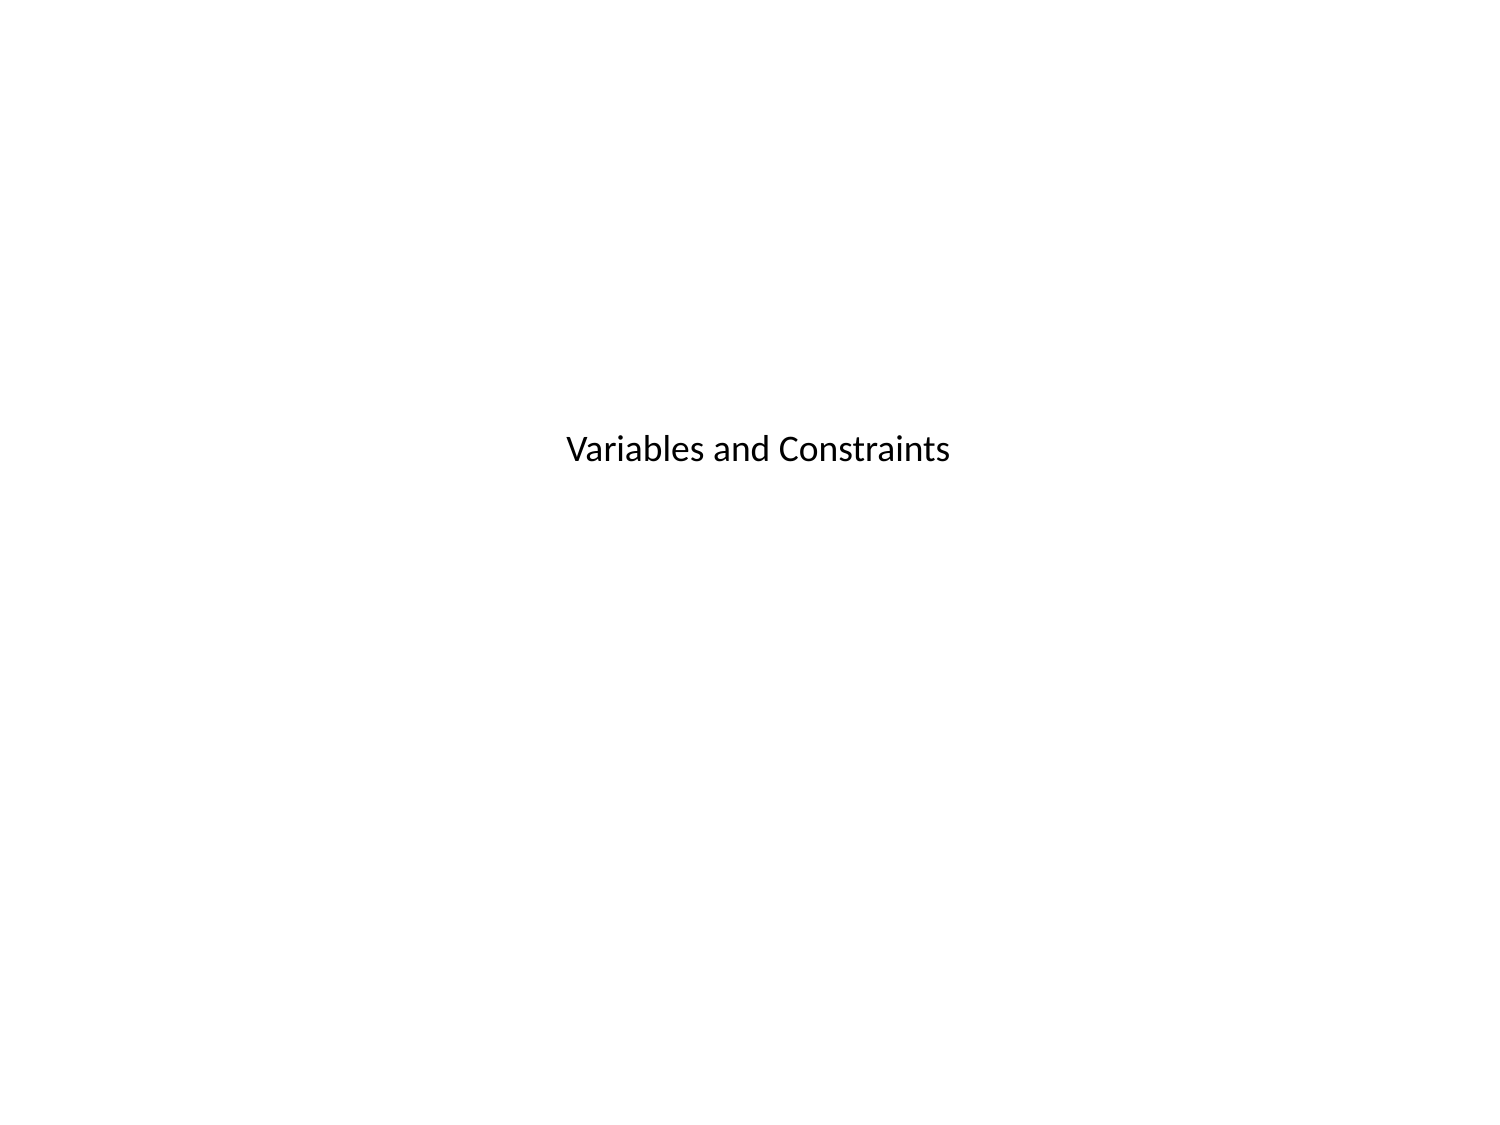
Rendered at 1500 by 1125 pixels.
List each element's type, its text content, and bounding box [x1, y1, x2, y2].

text_box Variables and Constraints [551, 416, 966, 476]
